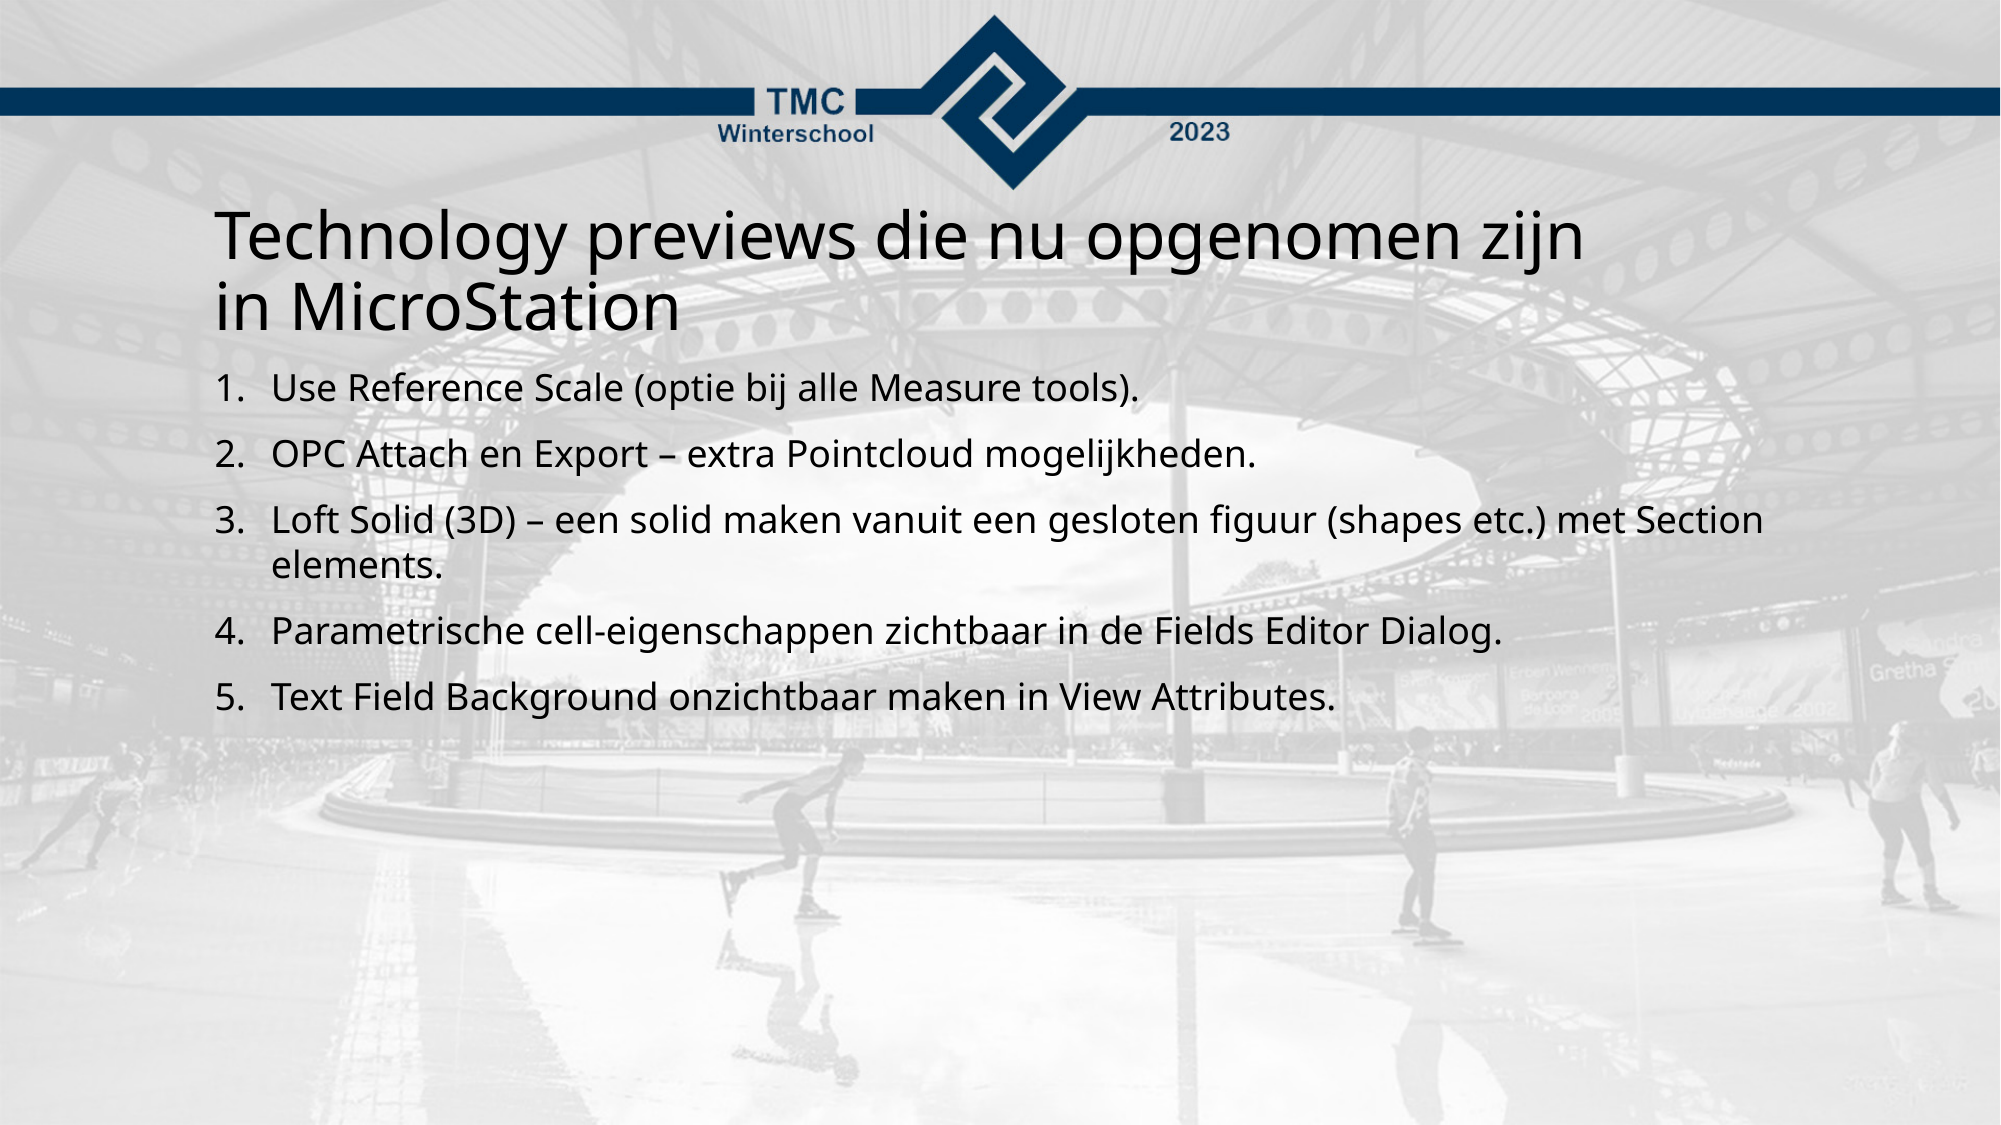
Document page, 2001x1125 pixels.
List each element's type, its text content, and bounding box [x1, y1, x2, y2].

picture [0, 0, 2001, 1125]
title Technology previews die nu opgenomen zijn in MicroStation [199, 195, 1638, 353]
list Use Reference Scale (optie bij alle Measure tools). OPC Attach en Export – extra Pointcloud mogelijkheden. Loft Solid (3D) – een solid maken vanuit een gesloten figuur (shapes etc.) met Section elements. Parametrische cell-eigenschappen zichtbaar in de Fields Editor Dialog. Text Field Background onzichtbaar maken in View Attributes. [199, 356, 1854, 1111]
